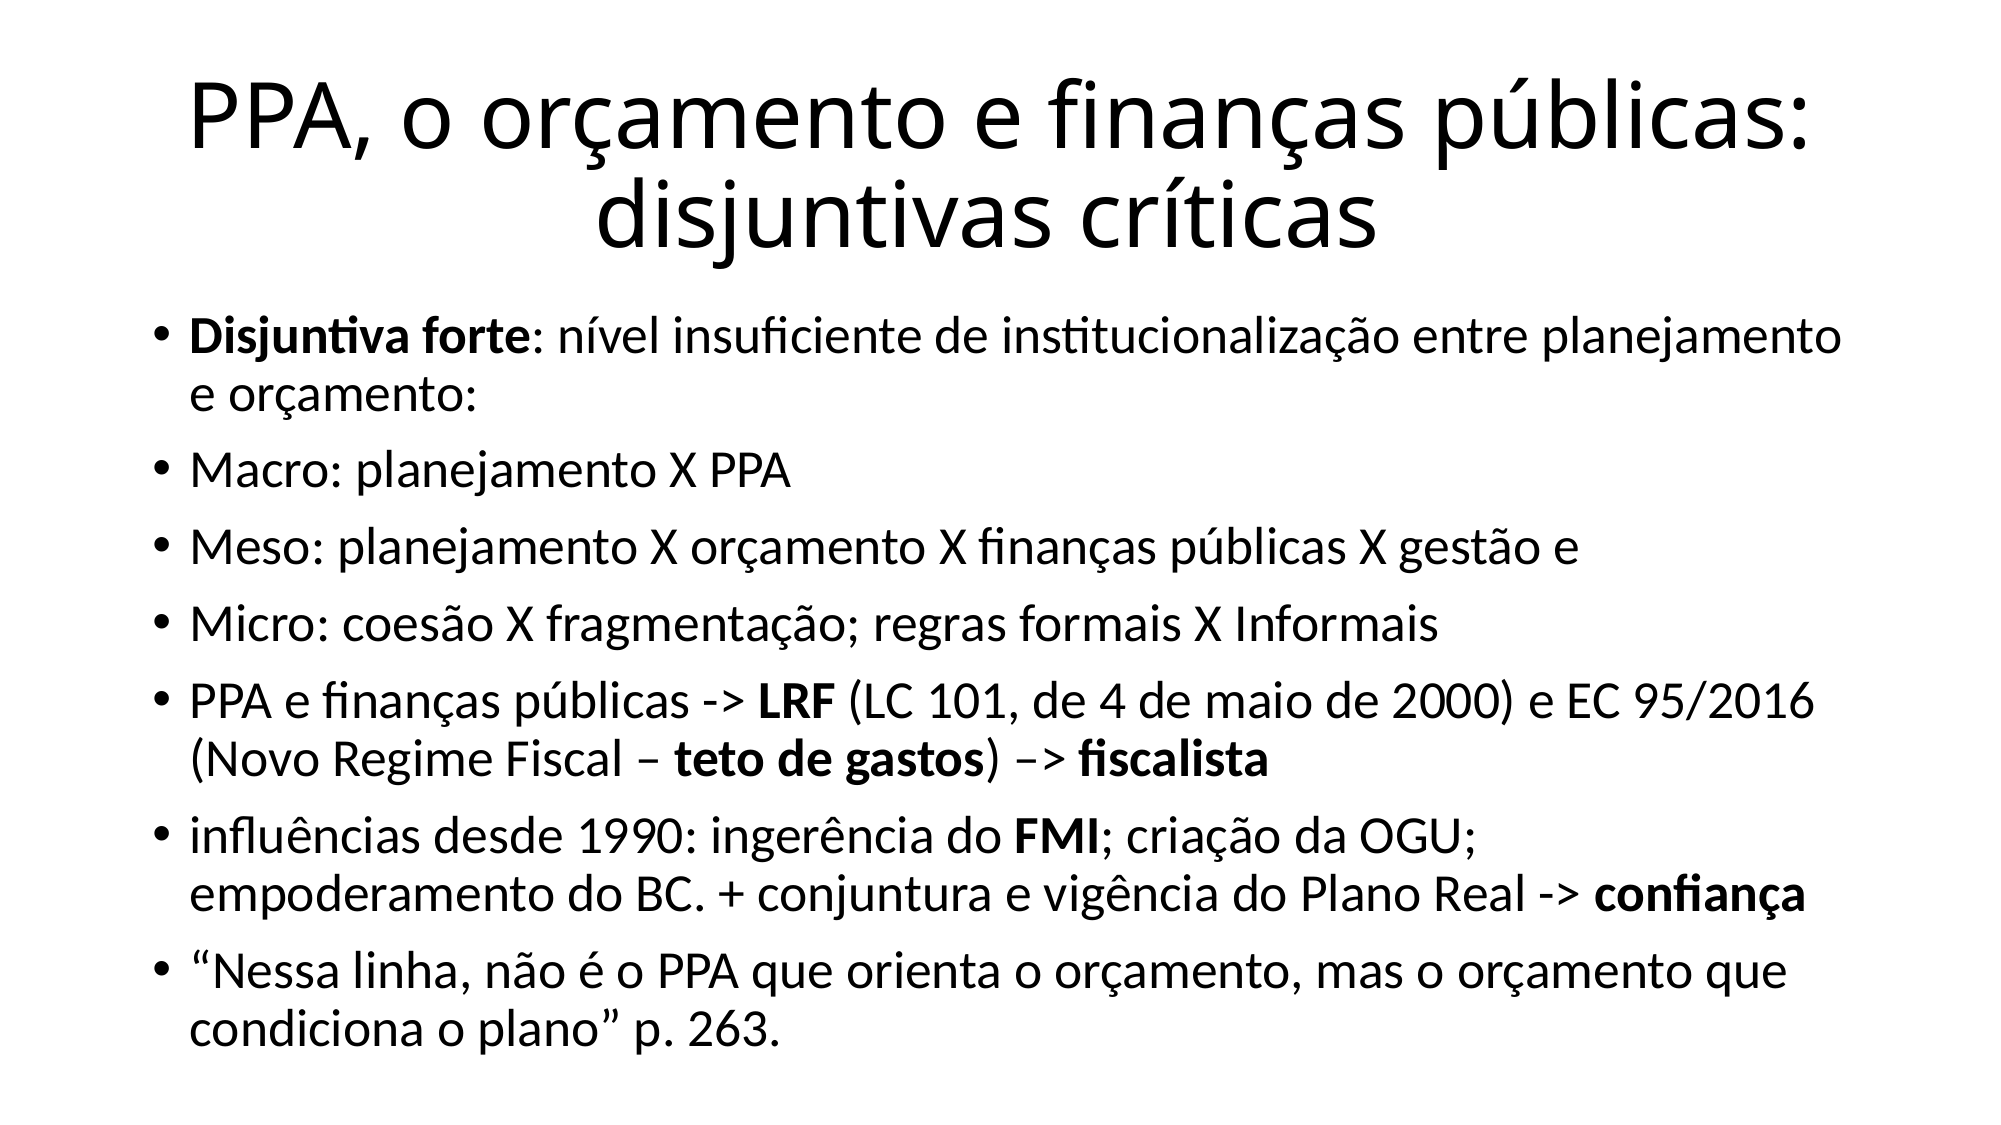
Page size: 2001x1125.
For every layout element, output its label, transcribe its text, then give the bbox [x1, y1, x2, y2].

list Disjuntiva forte: nível insuficiente de institucionalização entre planejamento e orçamento: Macro: planejamento X PPA Meso: planejamento X orçamento X finanças públicas X gestão e Micro: coesão X fragmentação; regras formais X Informais PPA e finanças públicas -> LRF (LC 101, de 4 de maio de 2000) e EC 95/2016 (Novo Regime Fiscal – teto de gastos) –> fiscalista influências desde 1990: ingerência do FMI; criação da OGU; empoderamento do BC. + conjuntura e vigência do Plano Real -> confiança “Nessa linha, não é o PPA que orienta o orçamento, mas o orçamento que condiciona o plano” p. 263. [137, 299, 1863, 1070]
title PPA, o orçamento e finanças públicas: disjuntivas críticas [137, 59, 1863, 278]
